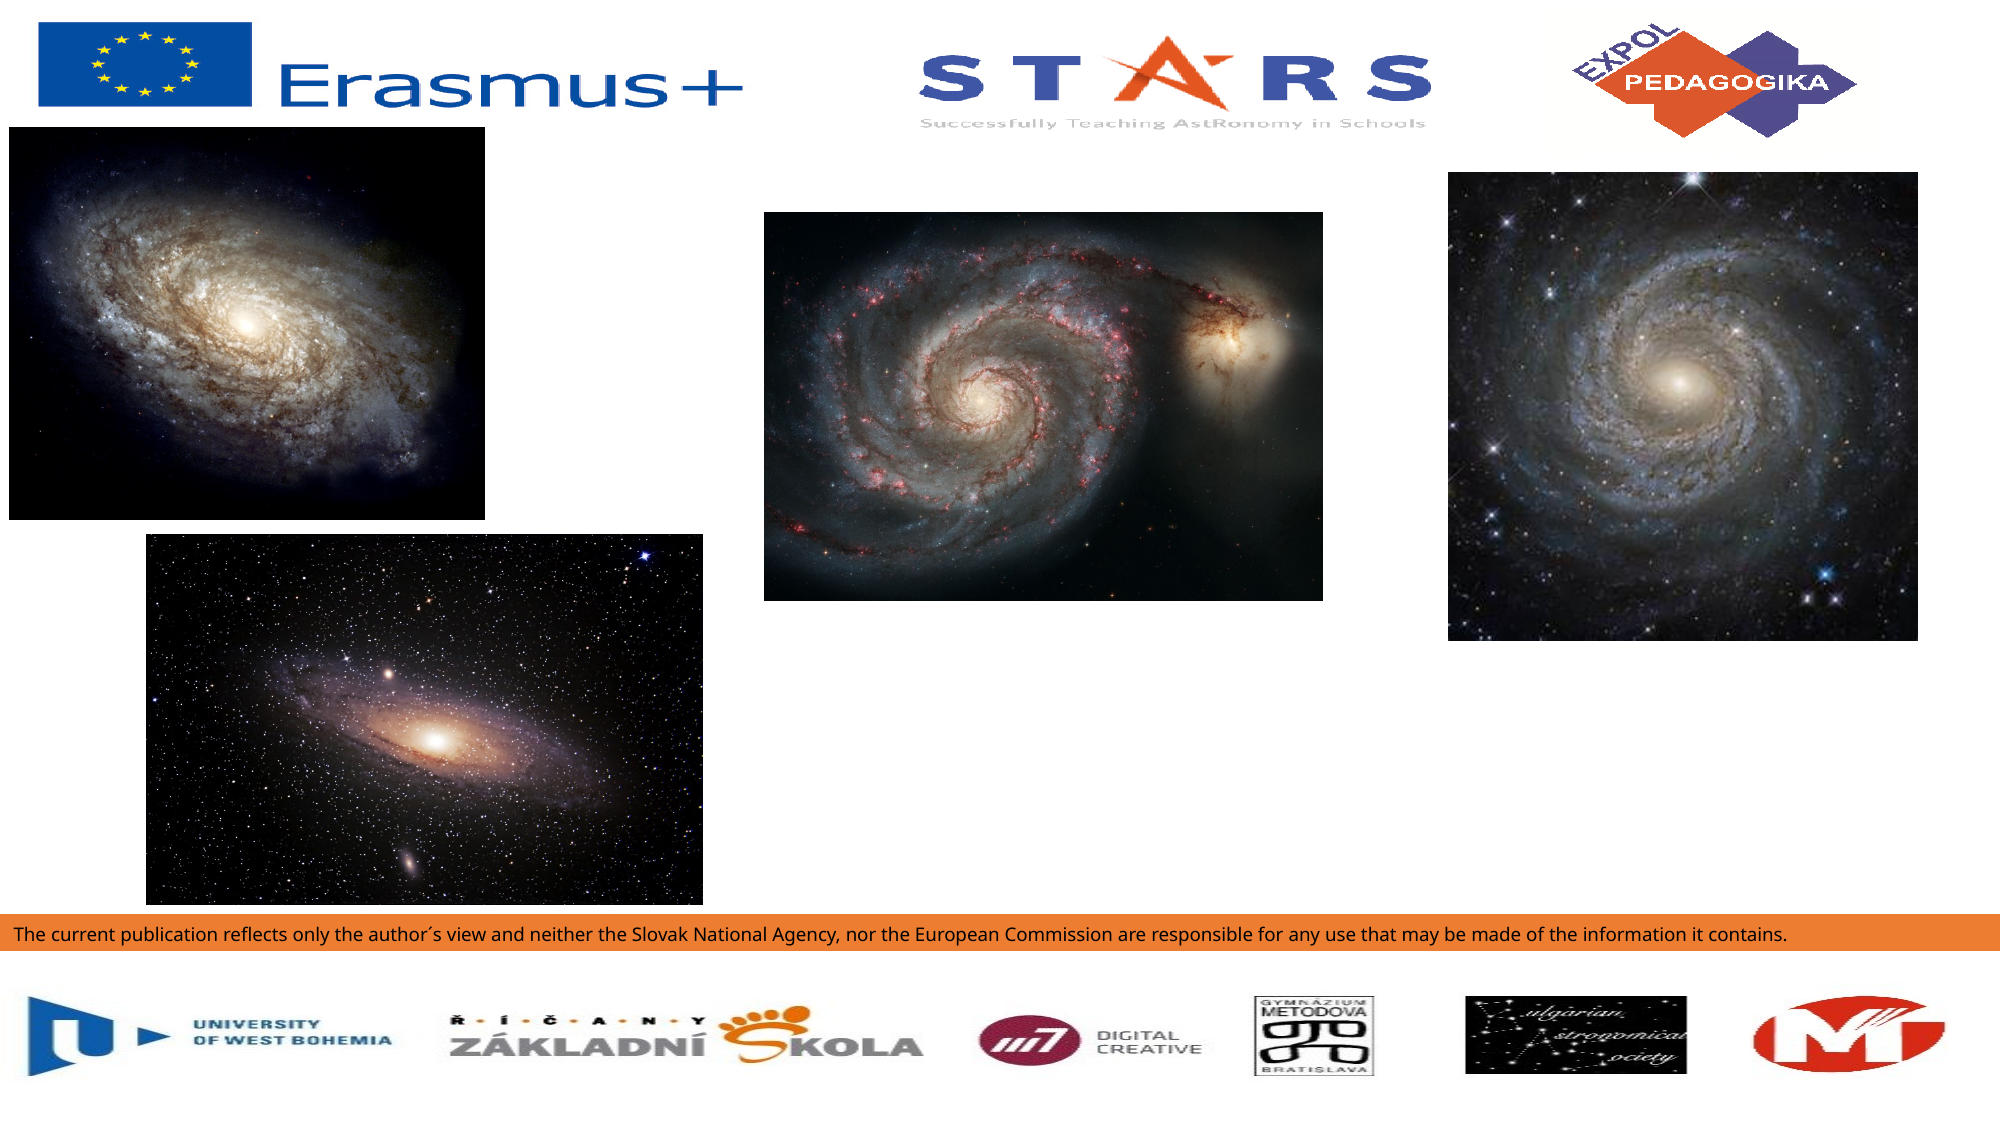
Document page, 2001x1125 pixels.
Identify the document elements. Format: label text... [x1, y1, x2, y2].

picture [146, 534, 703, 906]
text_box The current publication reflects only the author´s view and neither the Slovak National Agency, nor the European Commission are responsible for any use that may be made of the information it contains. [0, 914, 2000, 951]
picture [0, 0, 2000, 641]
picture [764, 212, 1323, 601]
picture [0, 951, 2000, 1124]
